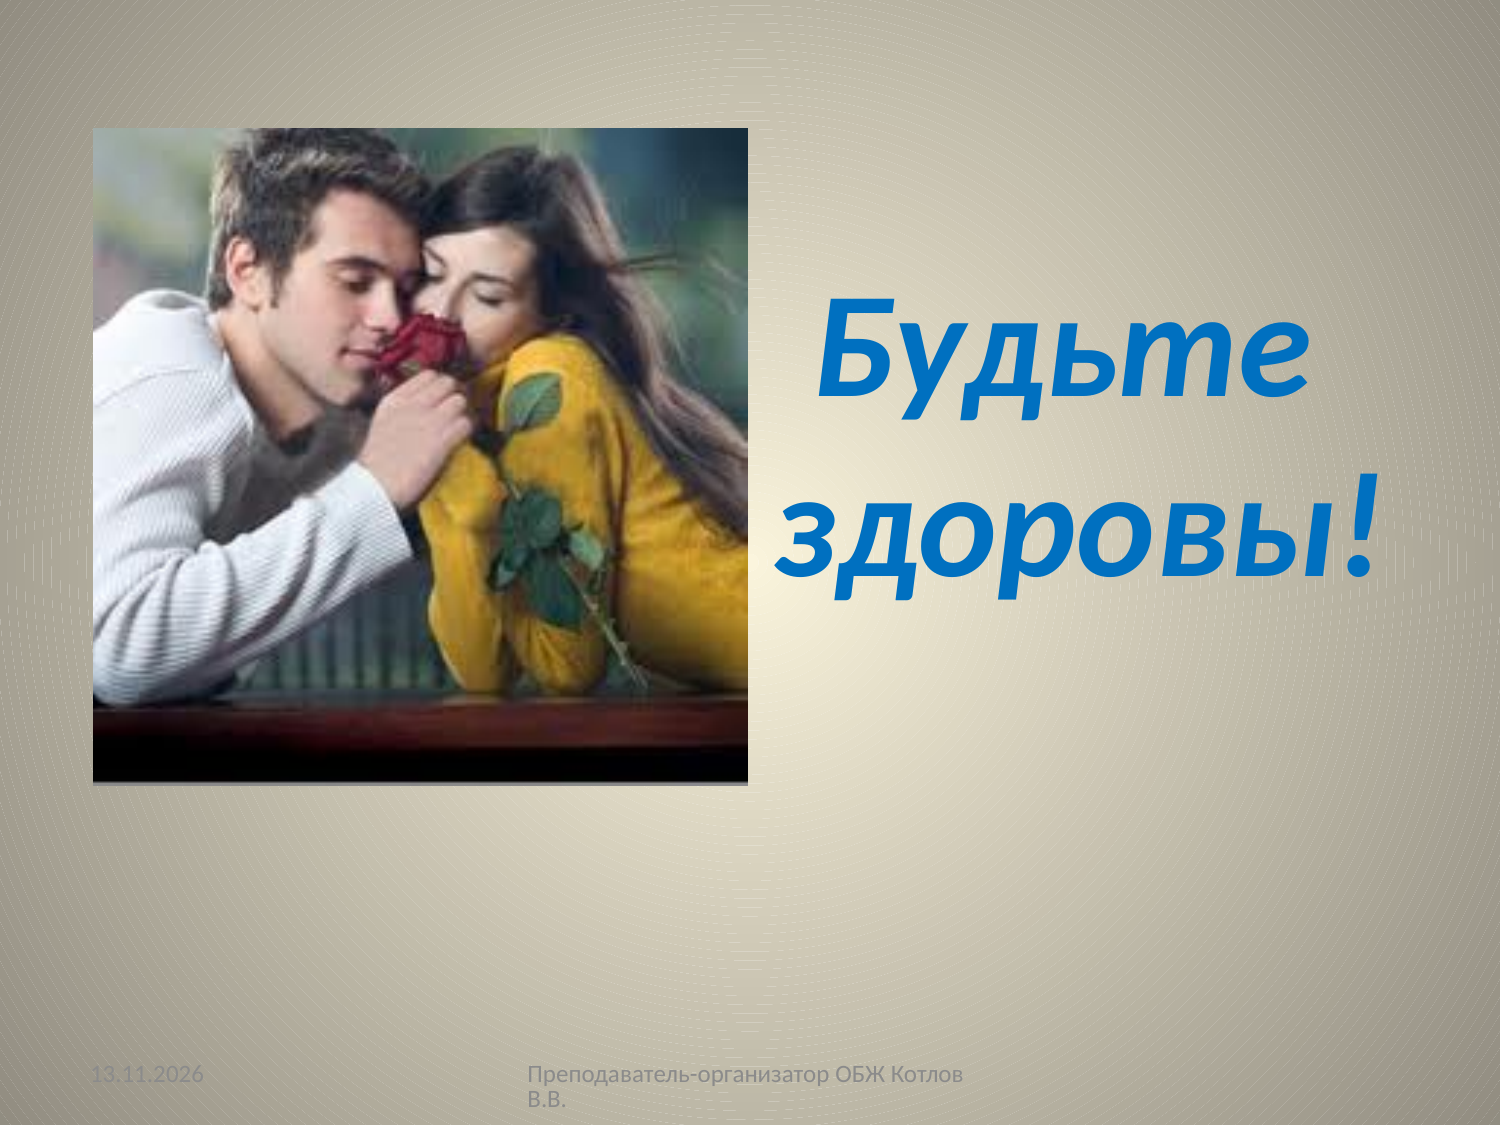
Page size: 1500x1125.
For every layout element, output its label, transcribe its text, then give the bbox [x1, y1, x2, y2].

picture [93, 128, 748, 786]
title Будьте здоровы! [632, 45, 1425, 809]
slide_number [75, 1042, 425, 1103]
footer Преподаватель-организатор ОБЖ Котлов В.В. [512, 1042, 988, 1103]
